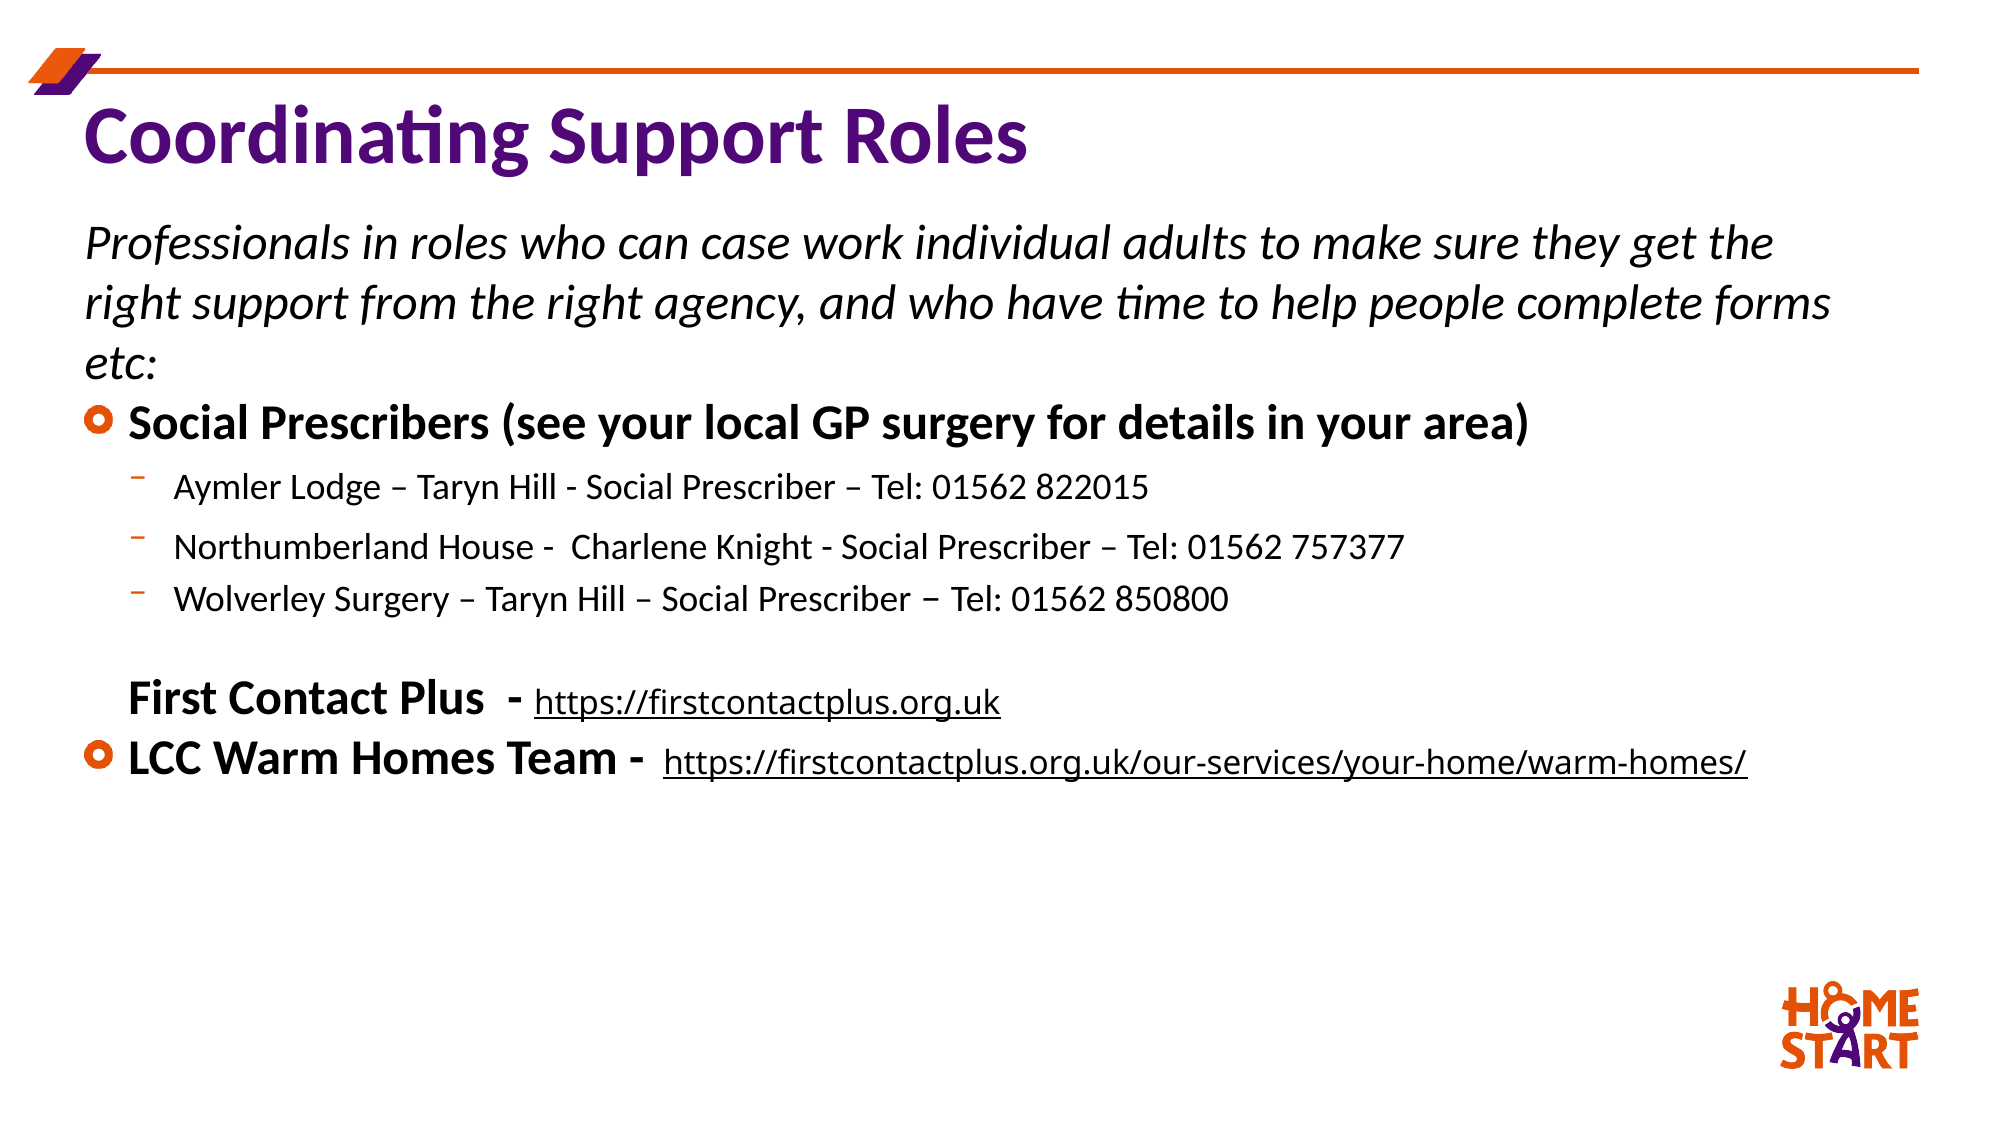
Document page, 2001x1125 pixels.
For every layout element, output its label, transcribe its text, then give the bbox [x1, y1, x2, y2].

picture [1863, 981, 1919, 1069]
title Coordinating Support Roles [84, 71, 1863, 201]
list Professionals in roles who can case work individual adults to make sure they get the right support from the right agency, and who have time to help people complete forms etc: Social Prescribers (see your local GP surgery for details in your area) Aymler Lodge – Taryn Hill - Social Prescriber – Tel: 01562 822015 Northumberland House - Charlene Knight - Social Prescriber – Tel: 01562 757377 Wolverley Surgery – Taryn Hill – Social Prescriber – Tel: 01562 850800 First Contact Plus - https://firstcontactplus.org.uk LCC Warm Homes Team - https://firstcontactplus.org.uk/our-services/your-home/warm-homes/ [84, 201, 1863, 1092]
picture [84, 740, 113, 769]
picture [84, 405, 113, 434]
picture [28, 48, 101, 95]
